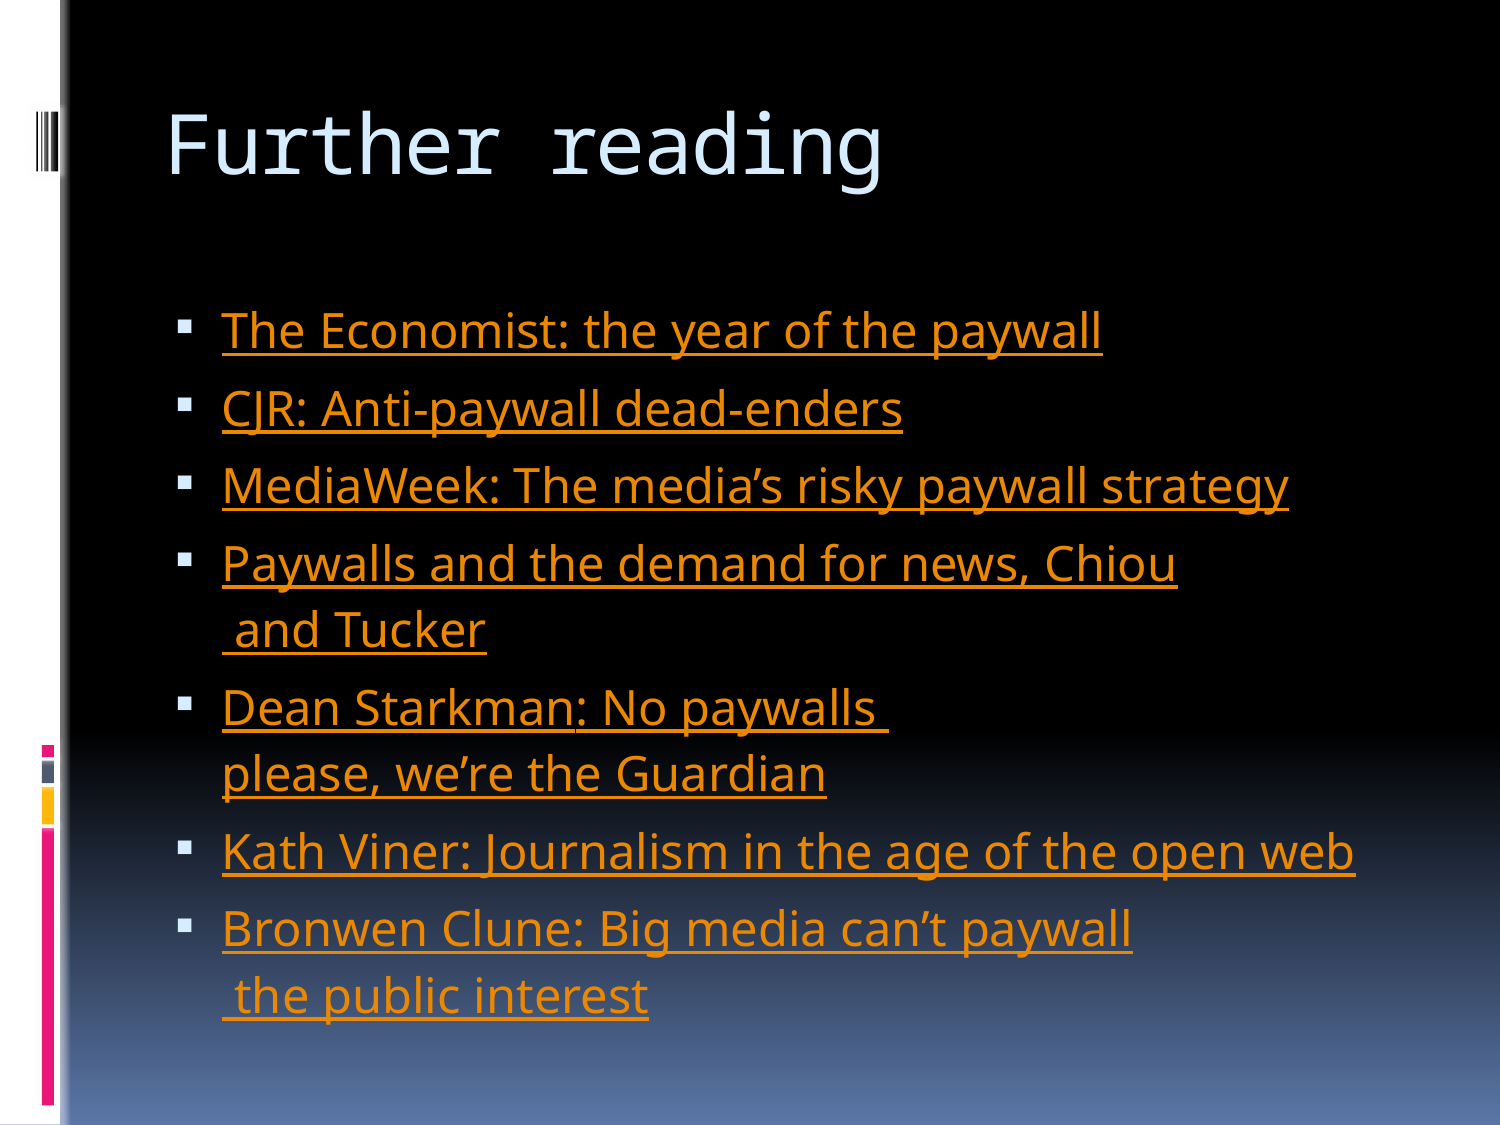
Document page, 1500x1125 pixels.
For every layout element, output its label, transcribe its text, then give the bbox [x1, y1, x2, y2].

title Further reading [150, 83, 1425, 234]
list The Economist: the year of the paywall CJR: Anti-paywall dead-enders MediaWeek: The media’s risky paywall strategy Paywalls and the demand for news, Chiou and Tucker Dean Starkman: No paywalls please, we’re the Guardian Kath Viner: Journalism in the age of the open web Bronwen Clune: Big media can’t paywall the public interest [150, 292, 1425, 1043]
